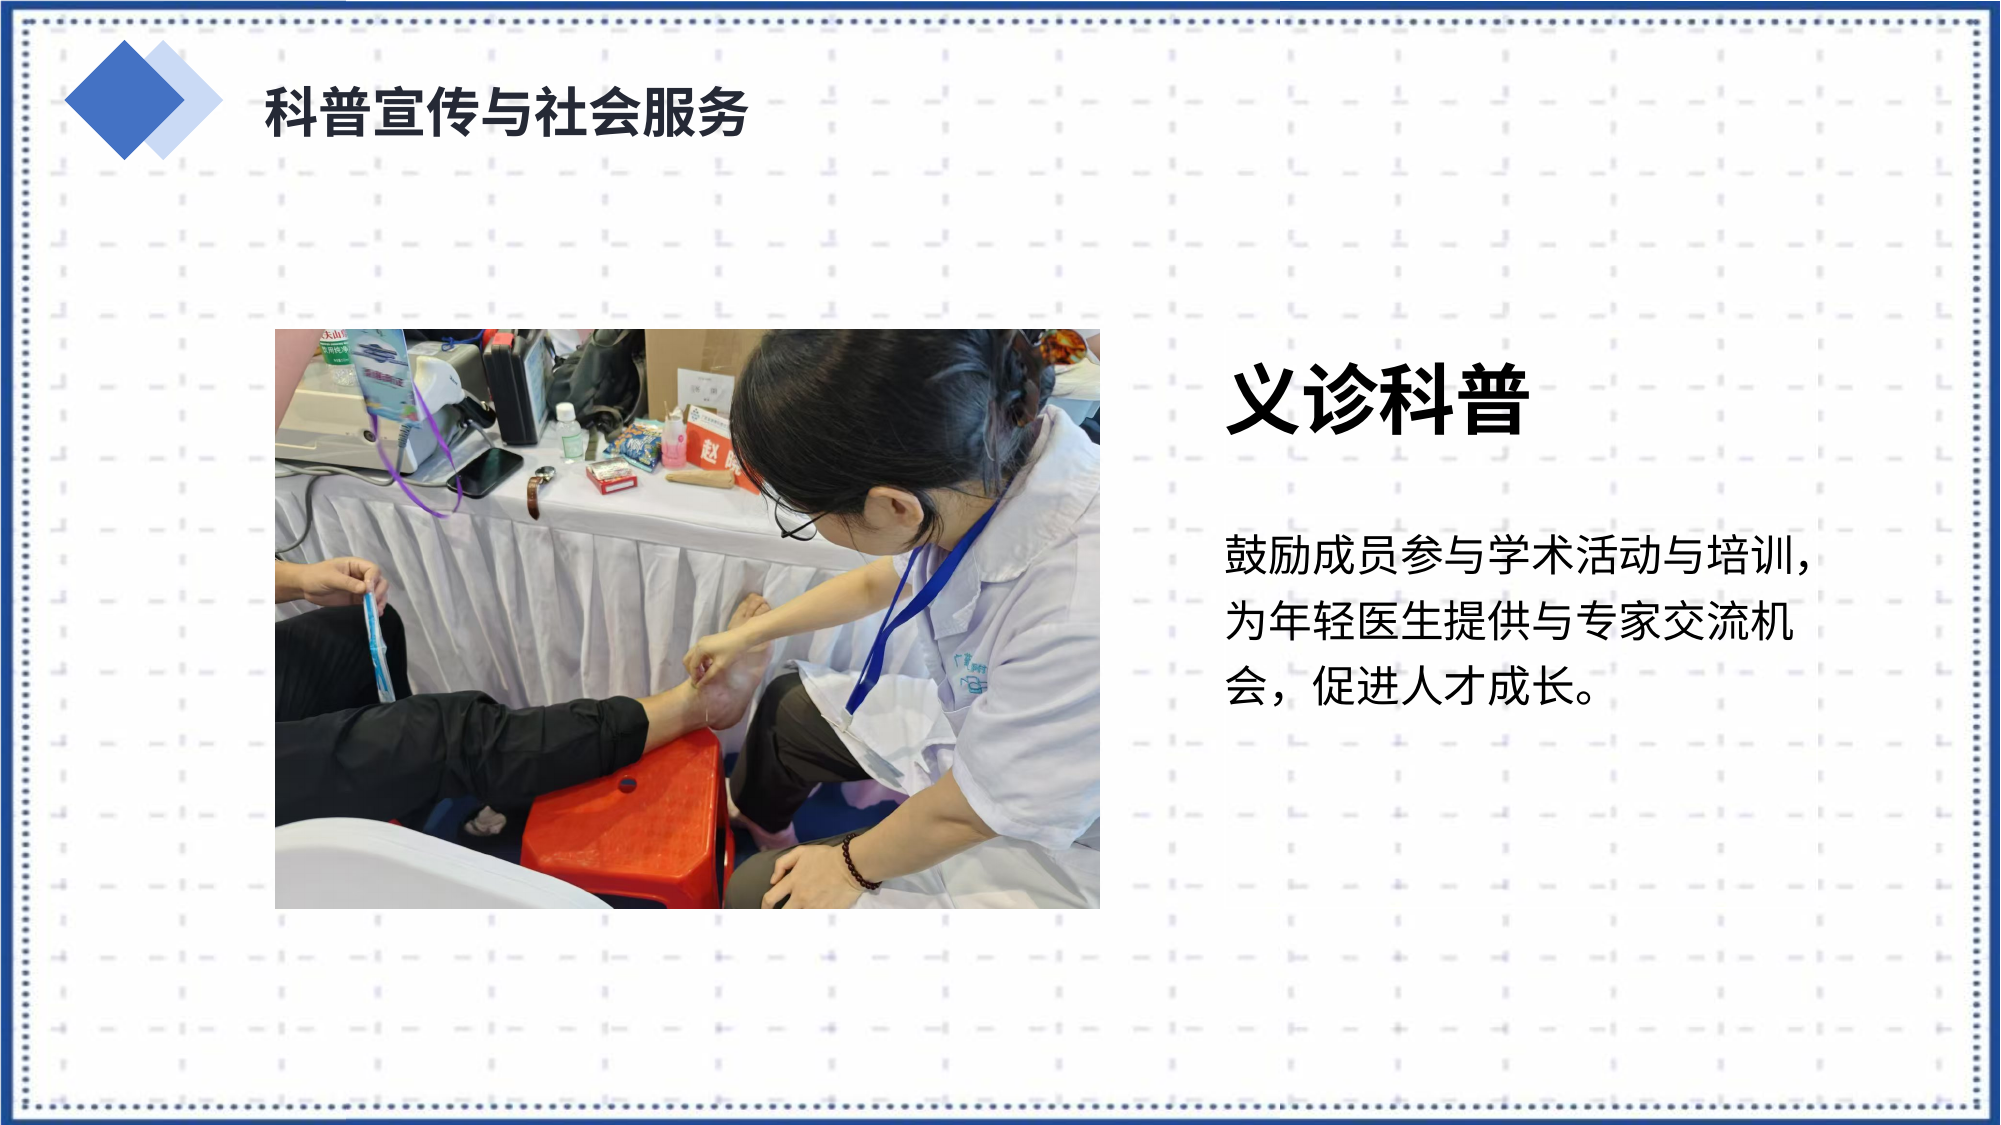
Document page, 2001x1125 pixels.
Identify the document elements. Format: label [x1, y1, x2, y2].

text_box [0, 0, 2000, 1125]
picture [274, 329, 1100, 909]
